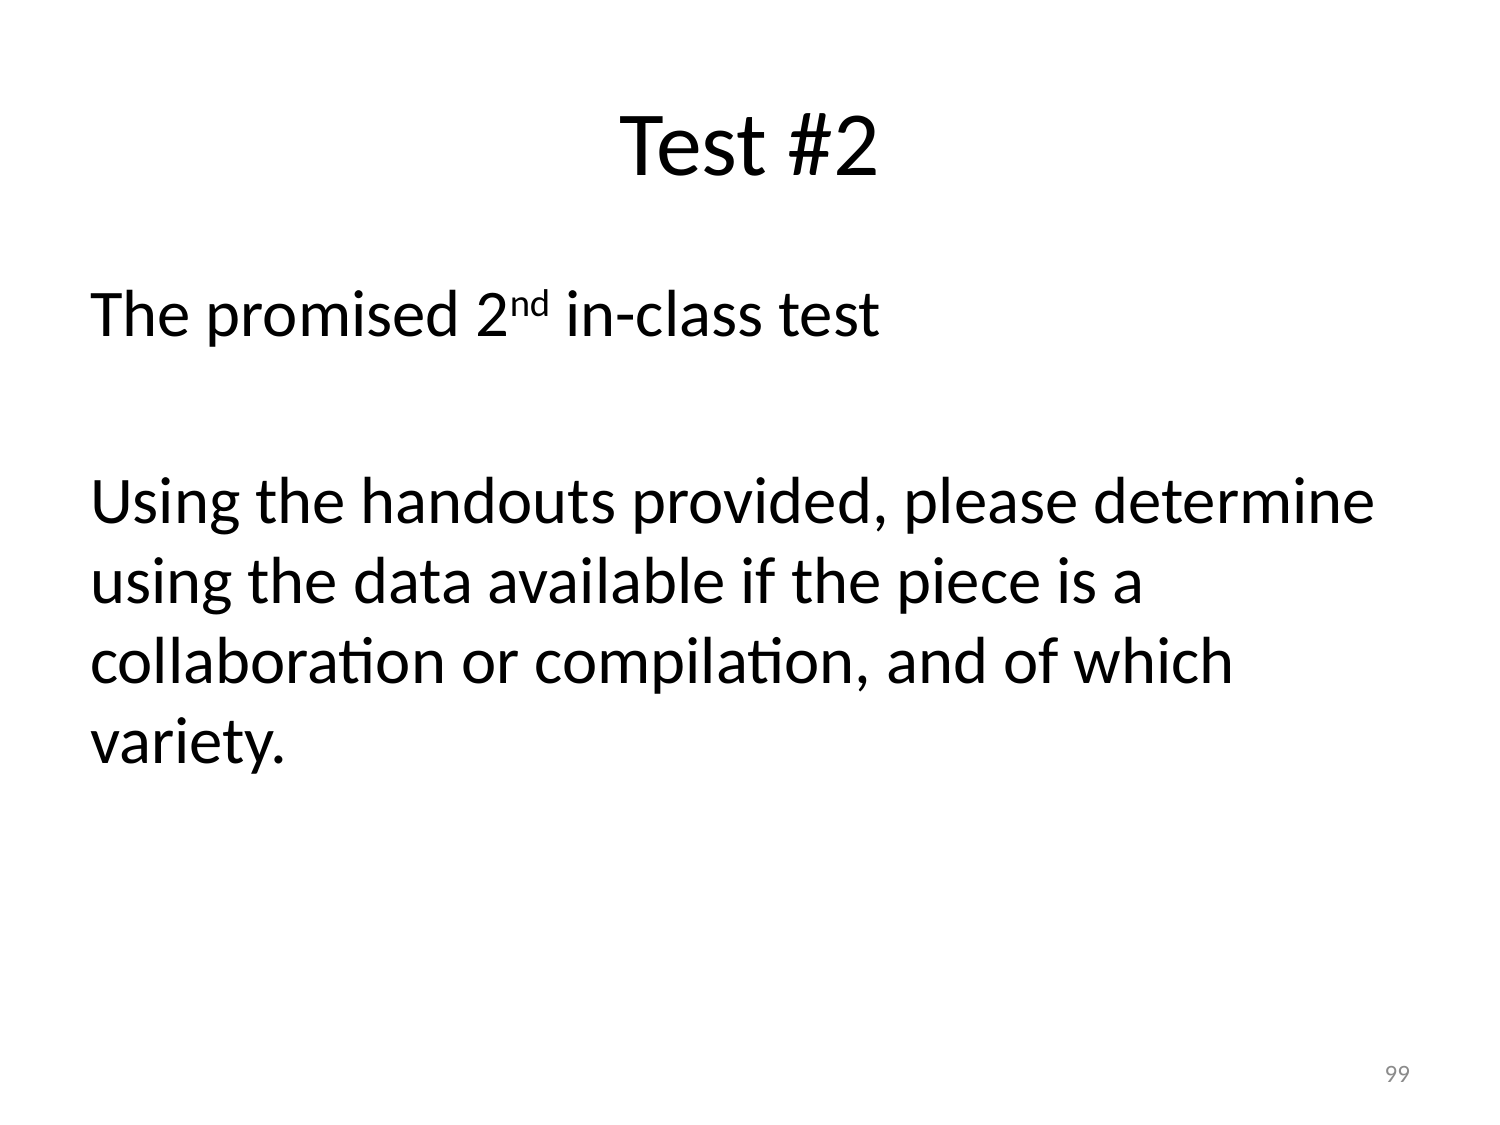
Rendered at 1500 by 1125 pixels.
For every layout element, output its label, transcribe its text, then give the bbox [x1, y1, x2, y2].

title Test #2 [75, 45, 1425, 233]
slide_number 99 [1074, 1042, 1425, 1103]
list The promised 2nd in-class test Using the handouts provided, please determine using the data available if the piece is a collaboration or compilation, and of which variety. [75, 262, 1425, 1005]
